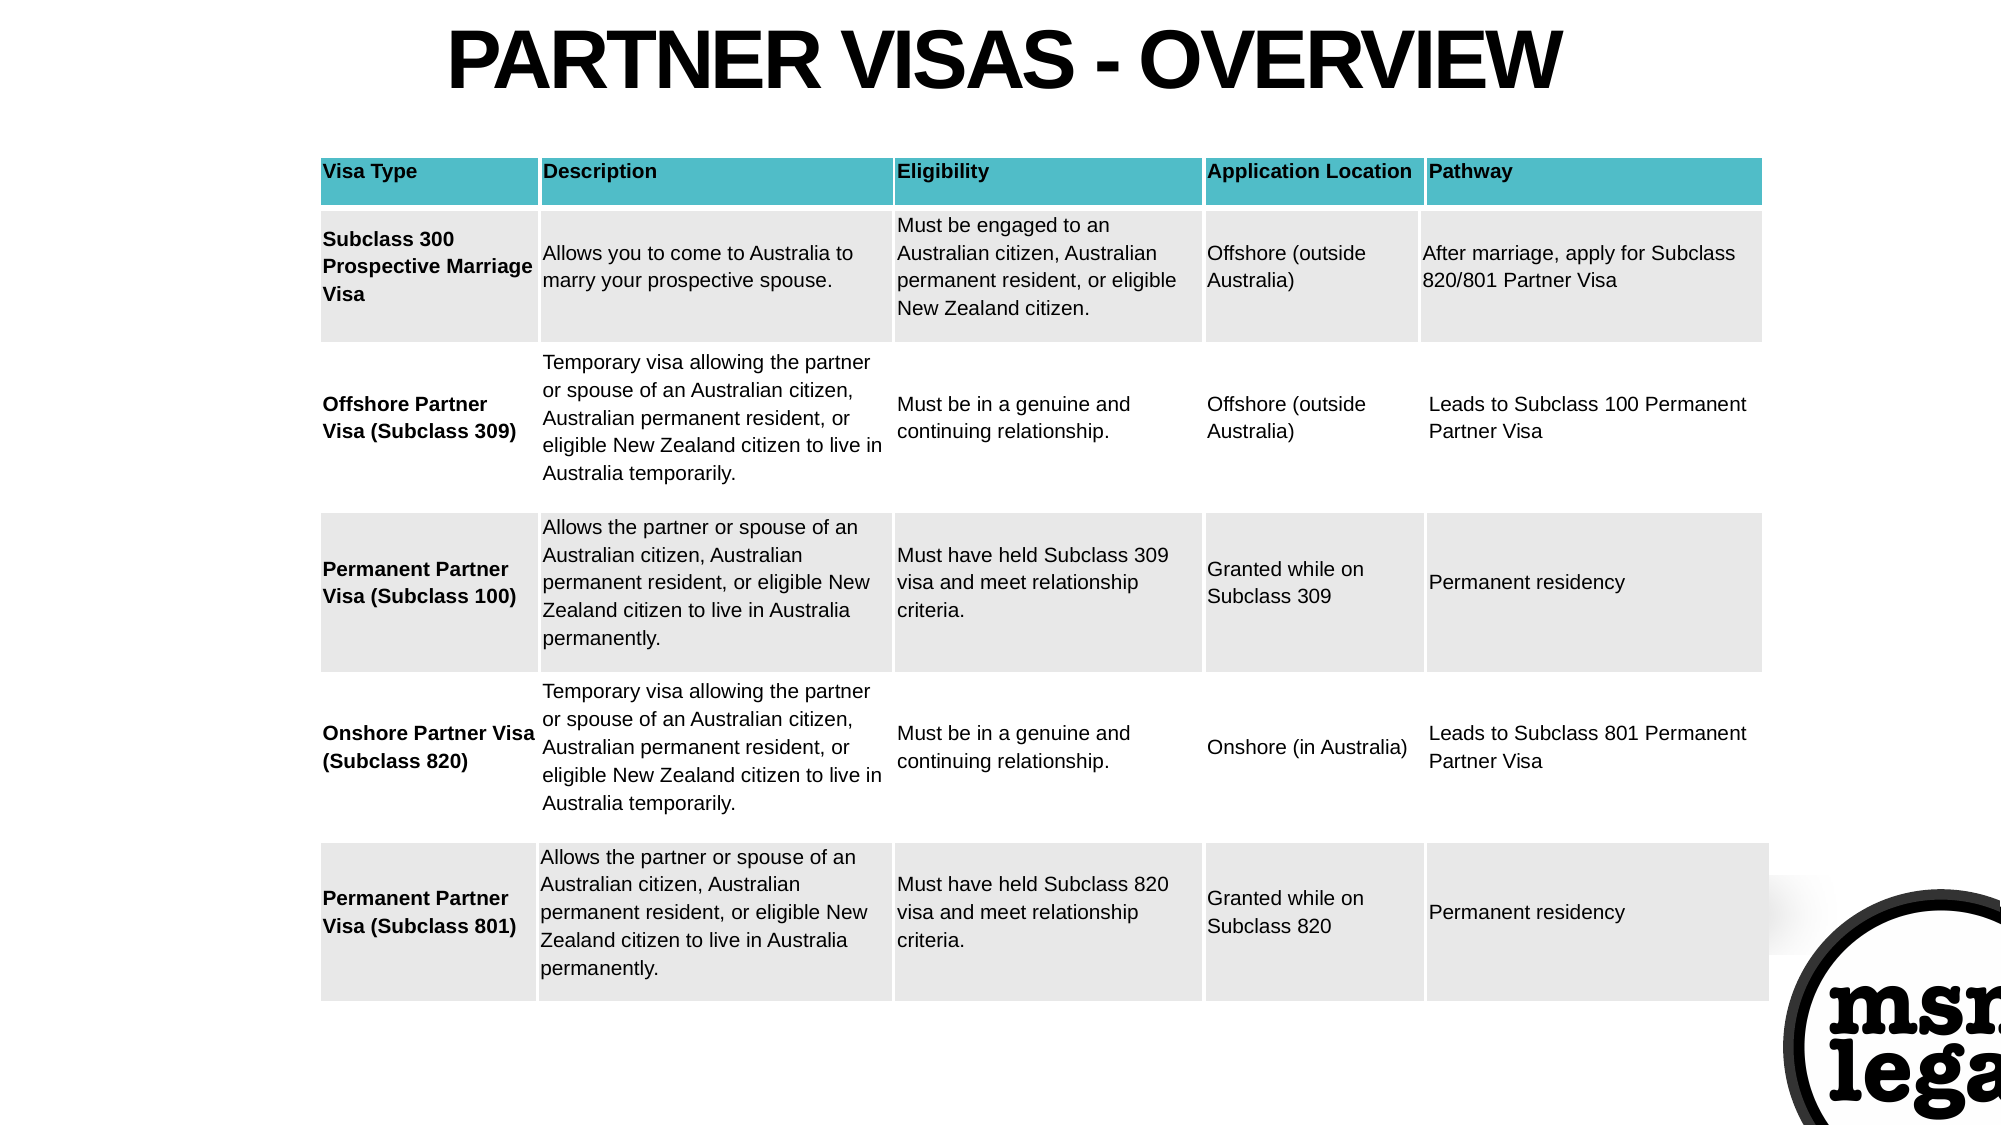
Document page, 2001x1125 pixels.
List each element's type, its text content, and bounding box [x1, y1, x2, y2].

picture [317, 154, 1770, 1048]
picture [1788, 894, 2001, 1125]
title PARTNER VISAS - OVERVIEW [11, 33, 2000, 115]
